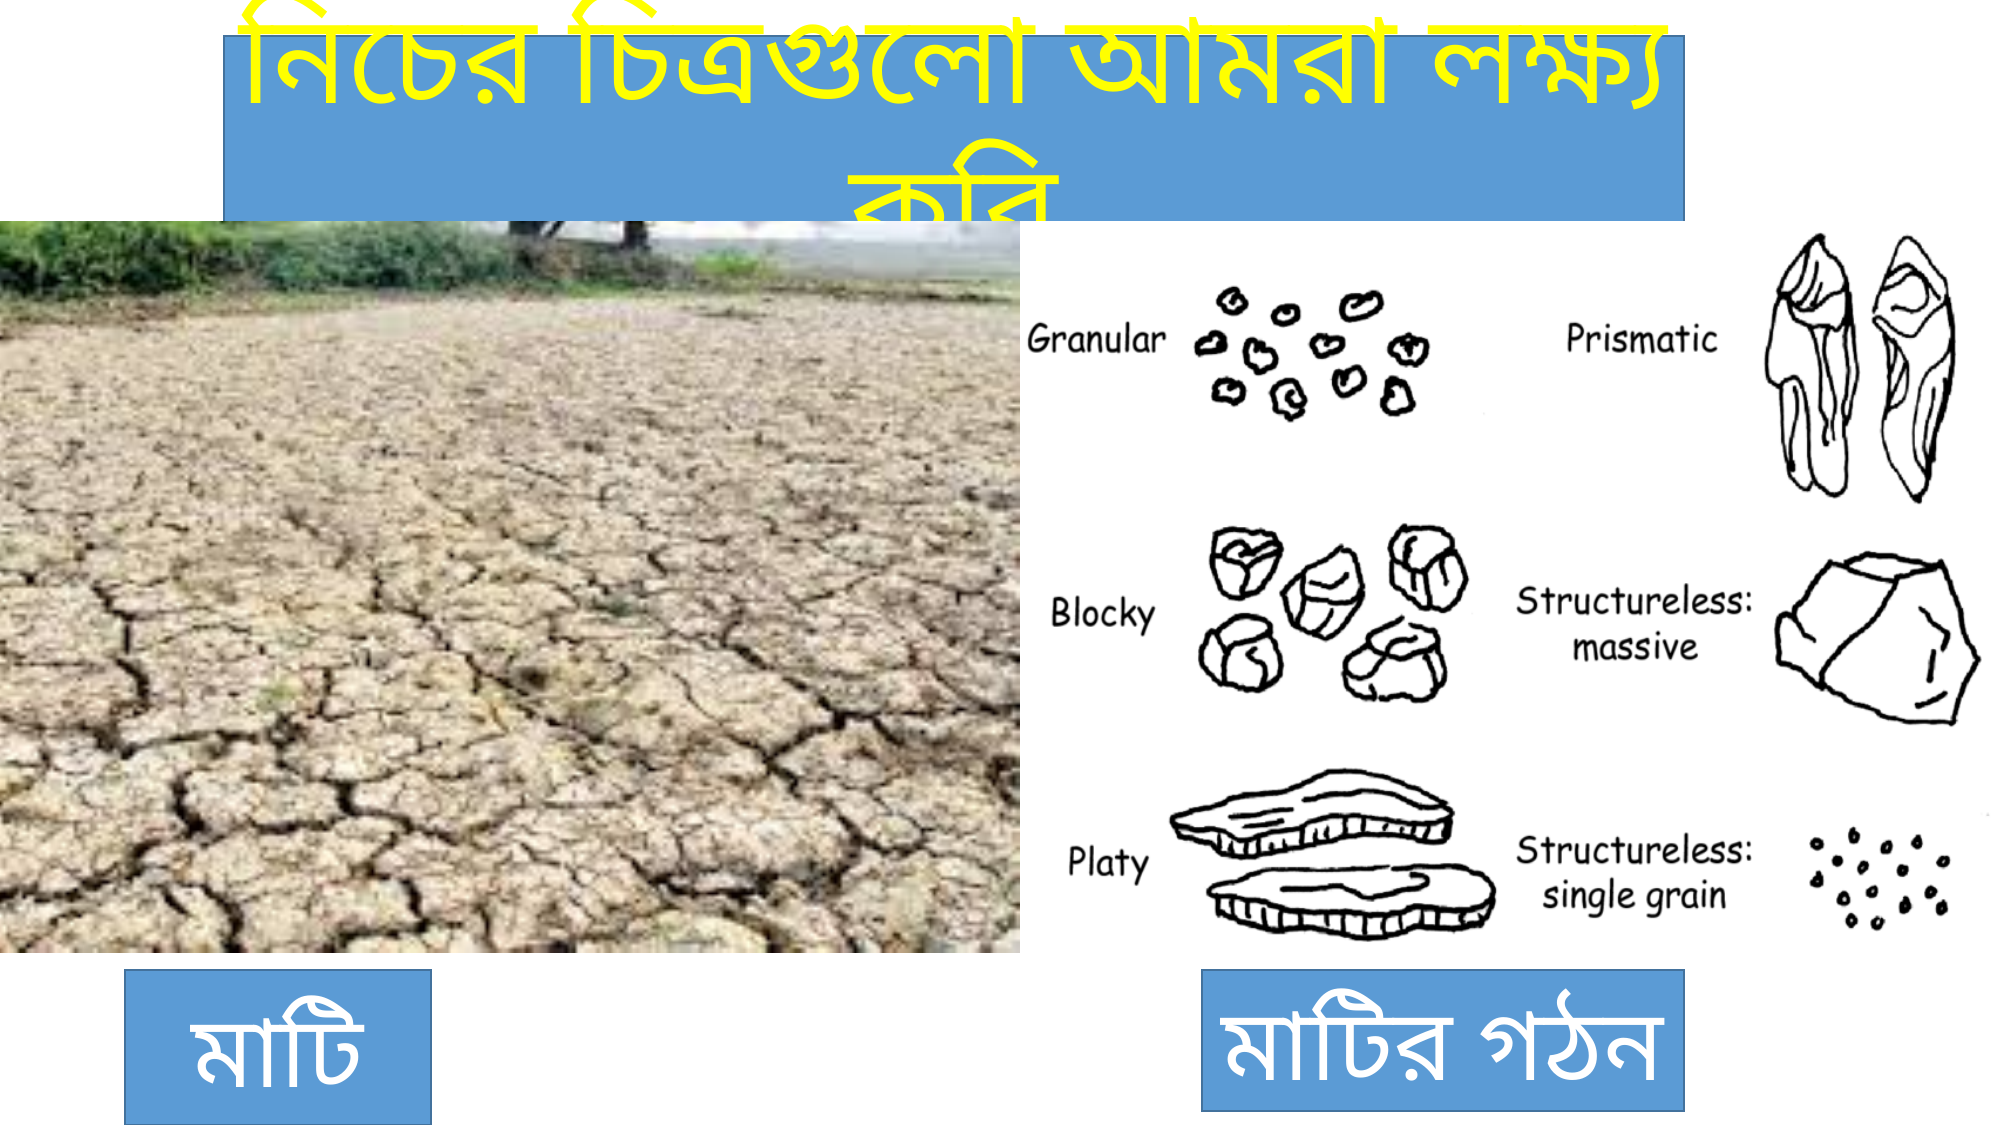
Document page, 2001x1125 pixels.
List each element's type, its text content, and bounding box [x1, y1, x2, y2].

text_box মাটির গঠন [1201, 969, 1685, 1112]
text_box নিচের চিত্রগুলো আমরা লক্ষ্য করি [223, 35, 1685, 221]
picture [0, 221, 2000, 953]
text_box মাটি [124, 969, 432, 1125]
